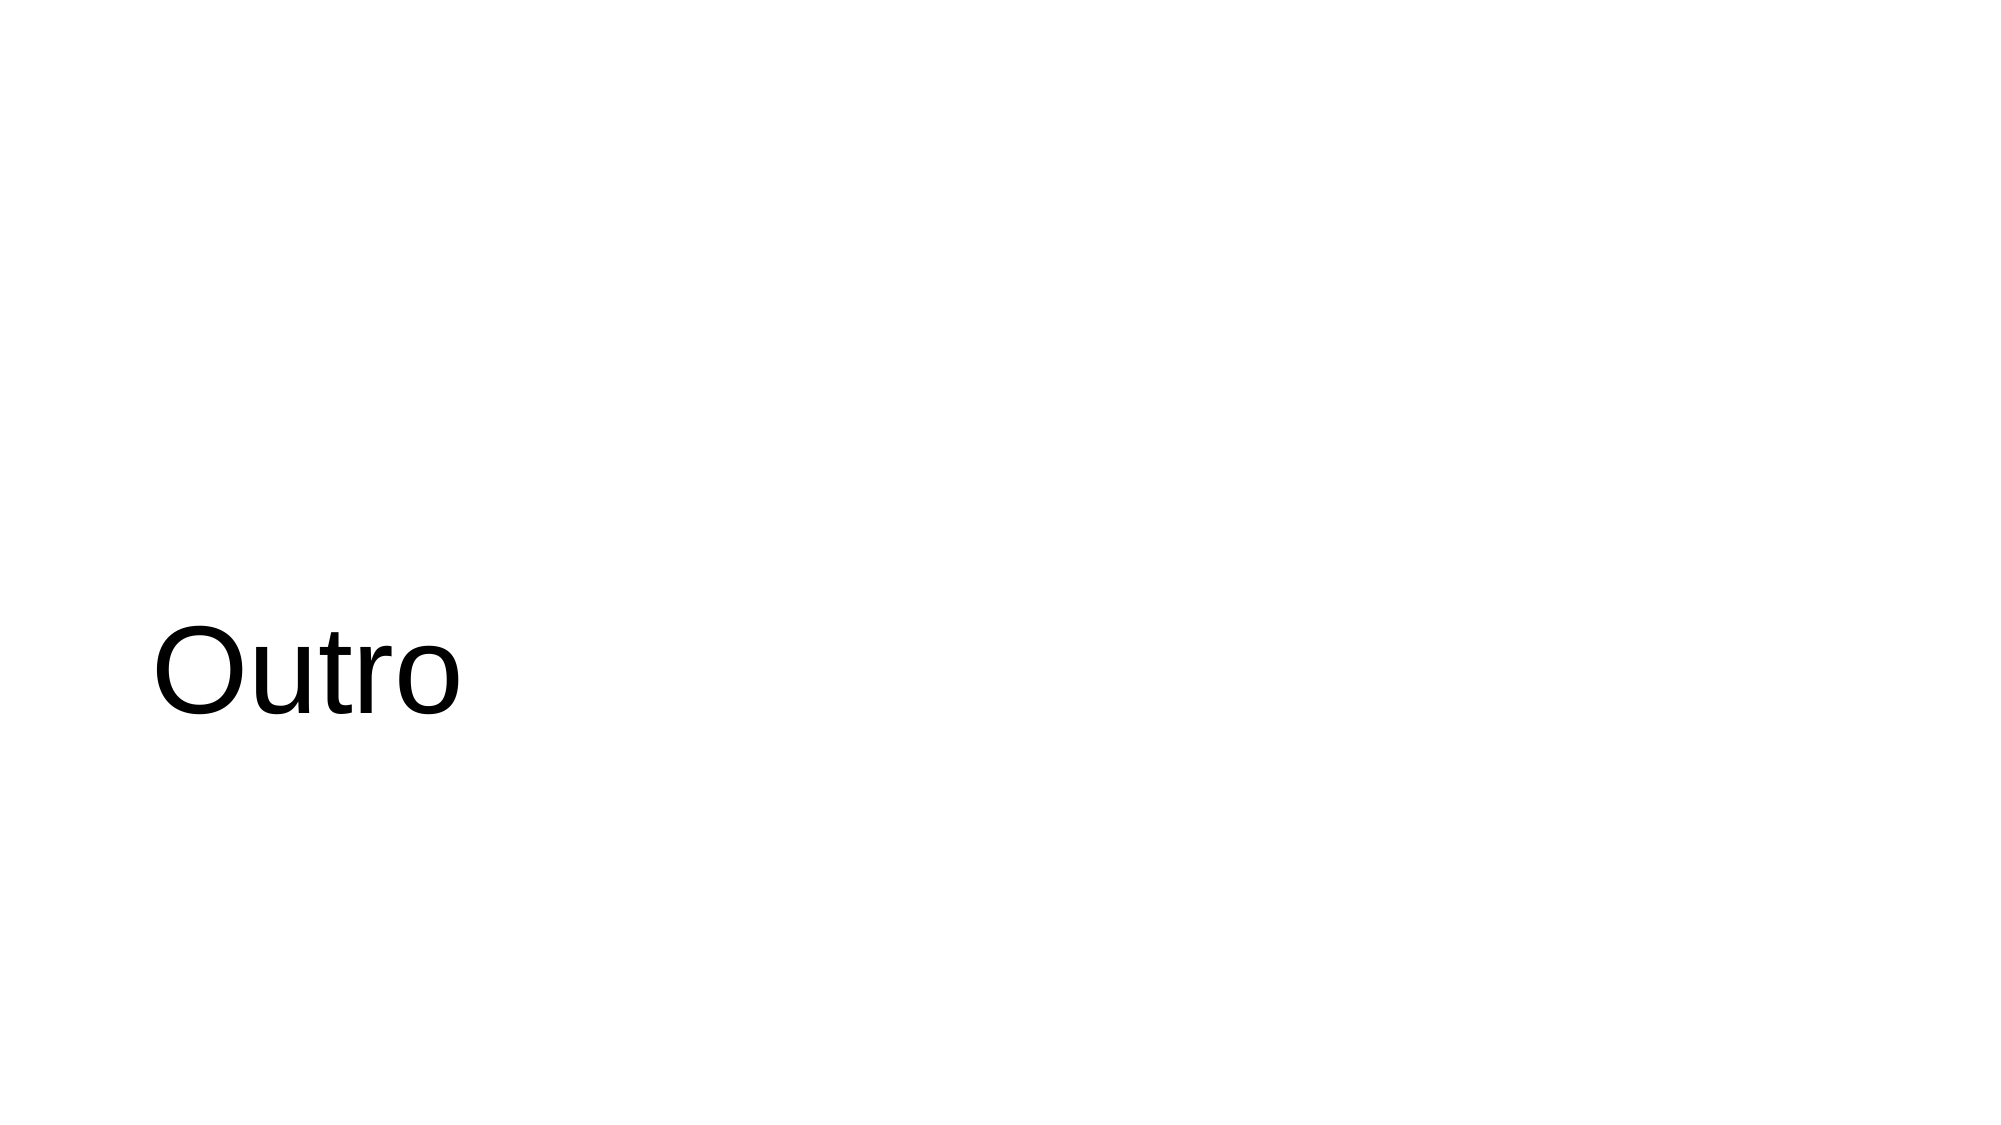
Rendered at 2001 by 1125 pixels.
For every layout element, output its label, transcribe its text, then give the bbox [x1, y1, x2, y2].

title Outro [136, 280, 1862, 749]
